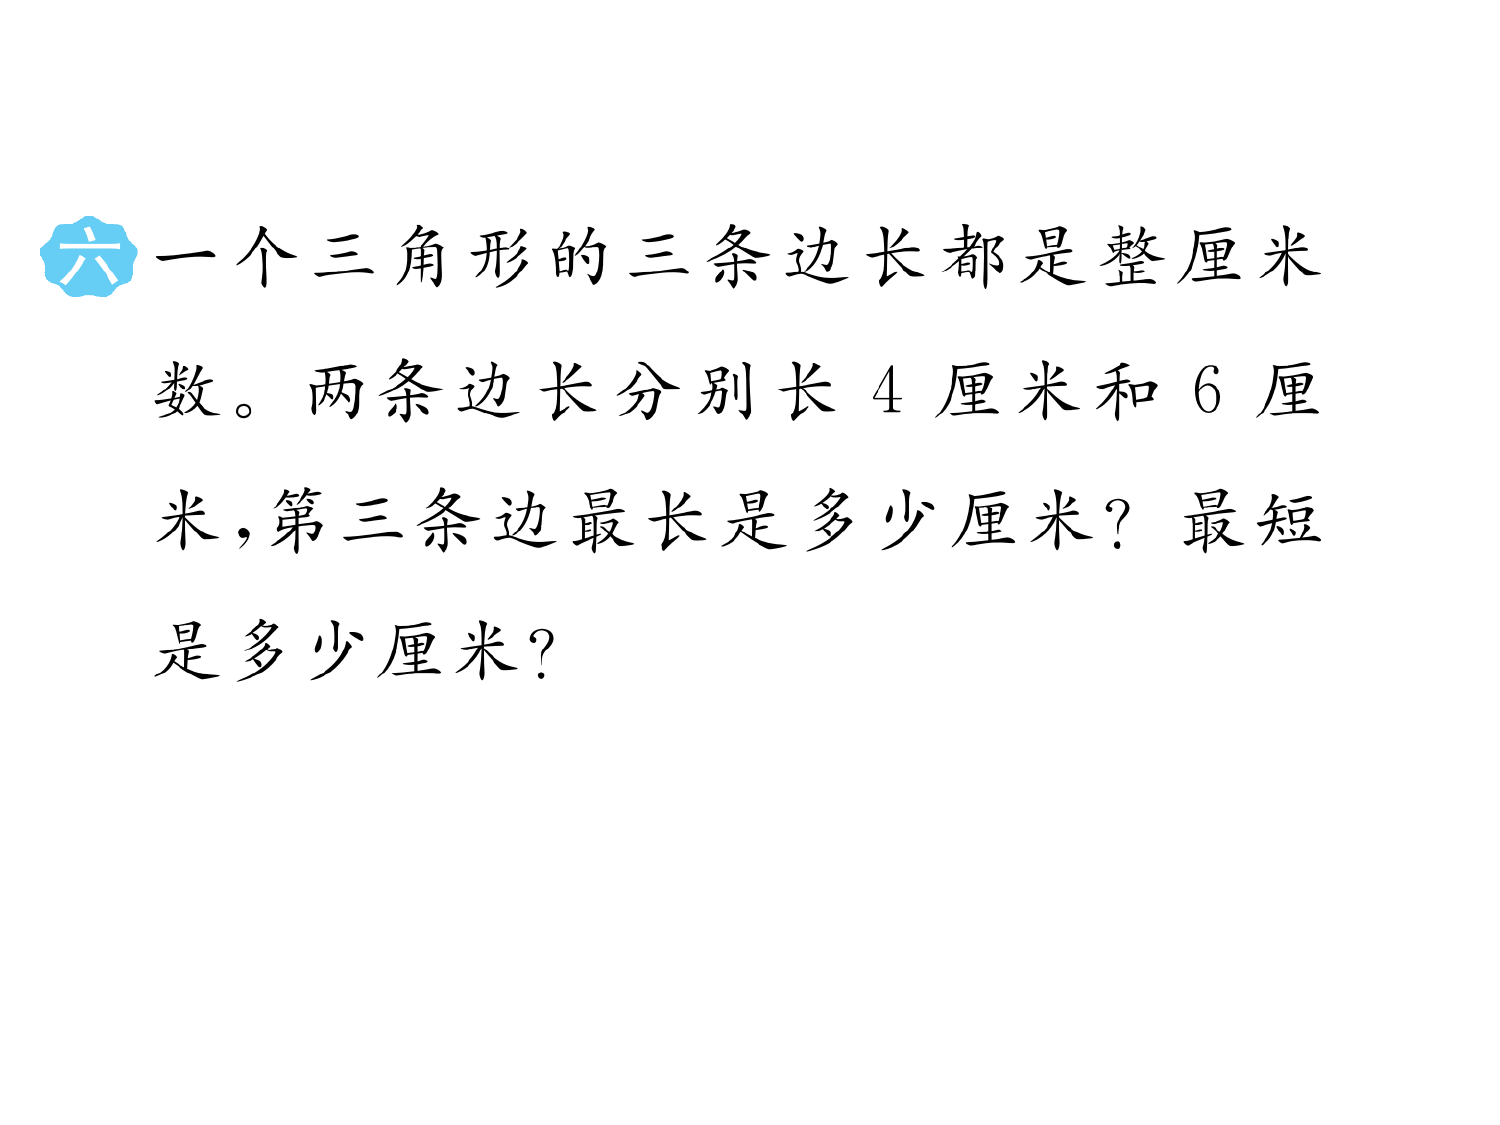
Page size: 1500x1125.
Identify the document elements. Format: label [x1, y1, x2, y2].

picture [35, 177, 1337, 1122]
